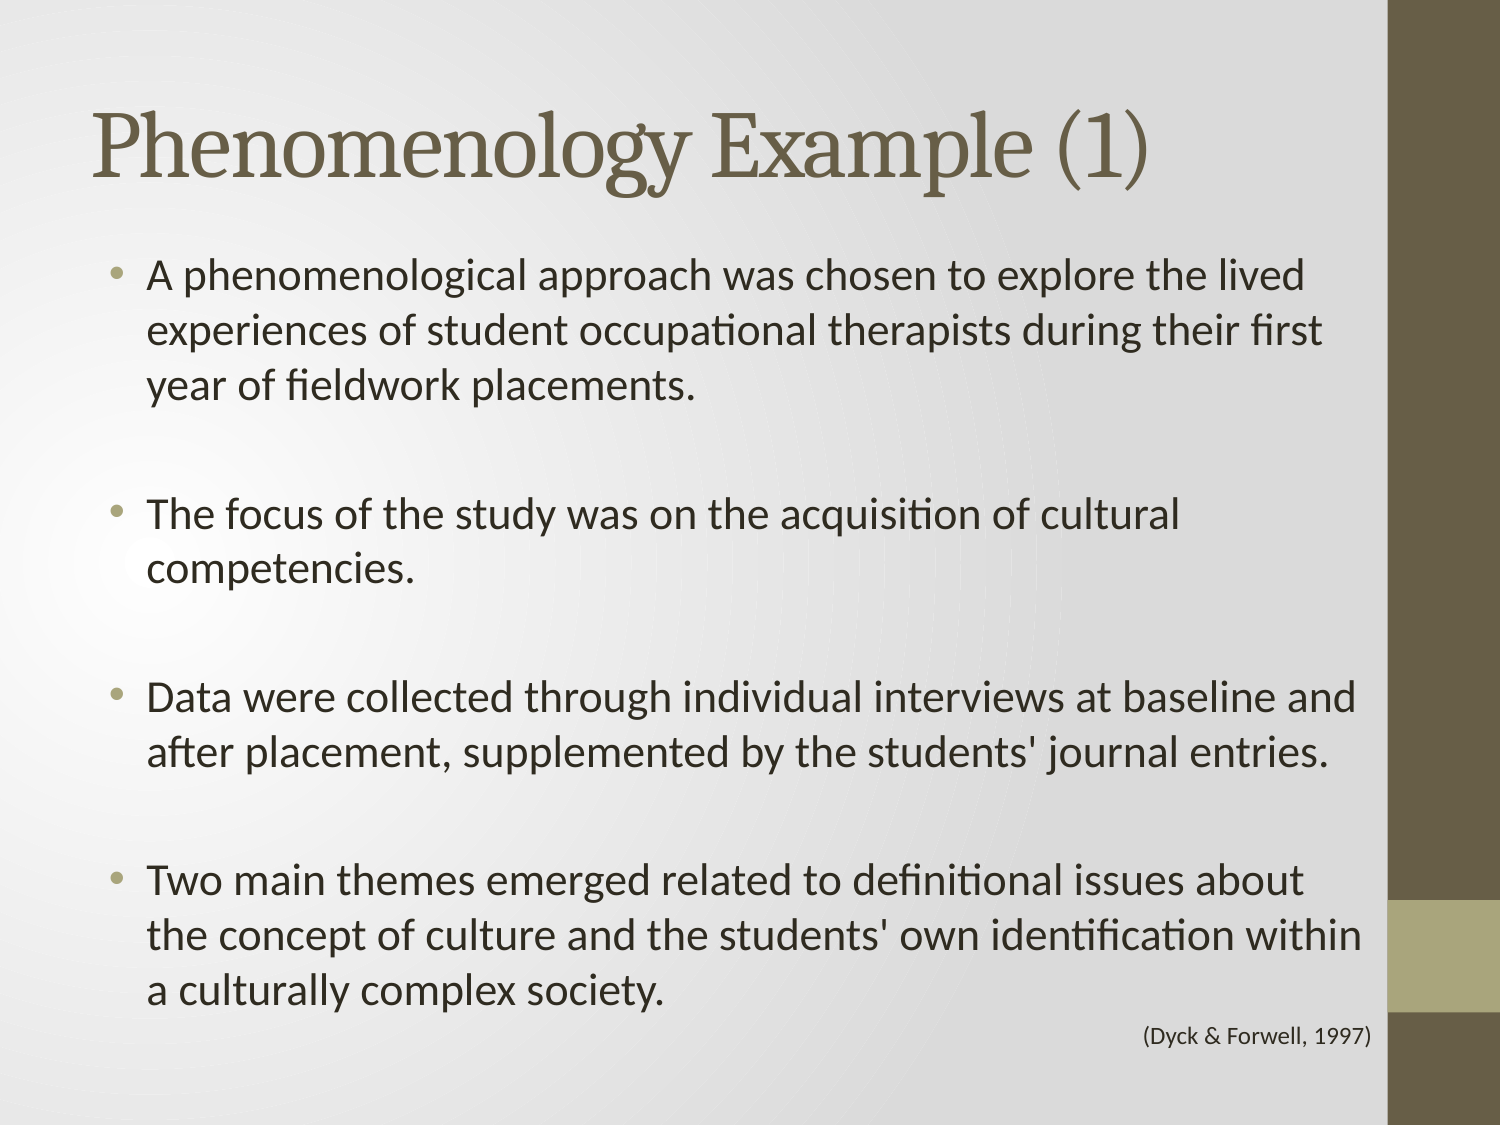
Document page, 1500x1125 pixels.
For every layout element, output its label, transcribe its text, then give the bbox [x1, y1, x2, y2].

list A phenomenological approach was chosen to explore the lived experiences of student occupational therapists during their first year of fieldwork placements. The focus of the study was on the acquisition of cultural competencies. Data were collected through individual interviews at baseline and after placement, supplemented by the students' journal entries. Two main themes emerged related to definitional issues about the concept of culture and the students' own identification within a culturally complex society. (Dyck & Forwell, 1997) [75, 237, 1388, 1063]
title Phenomenology Example (1) [75, 45, 1325, 233]
